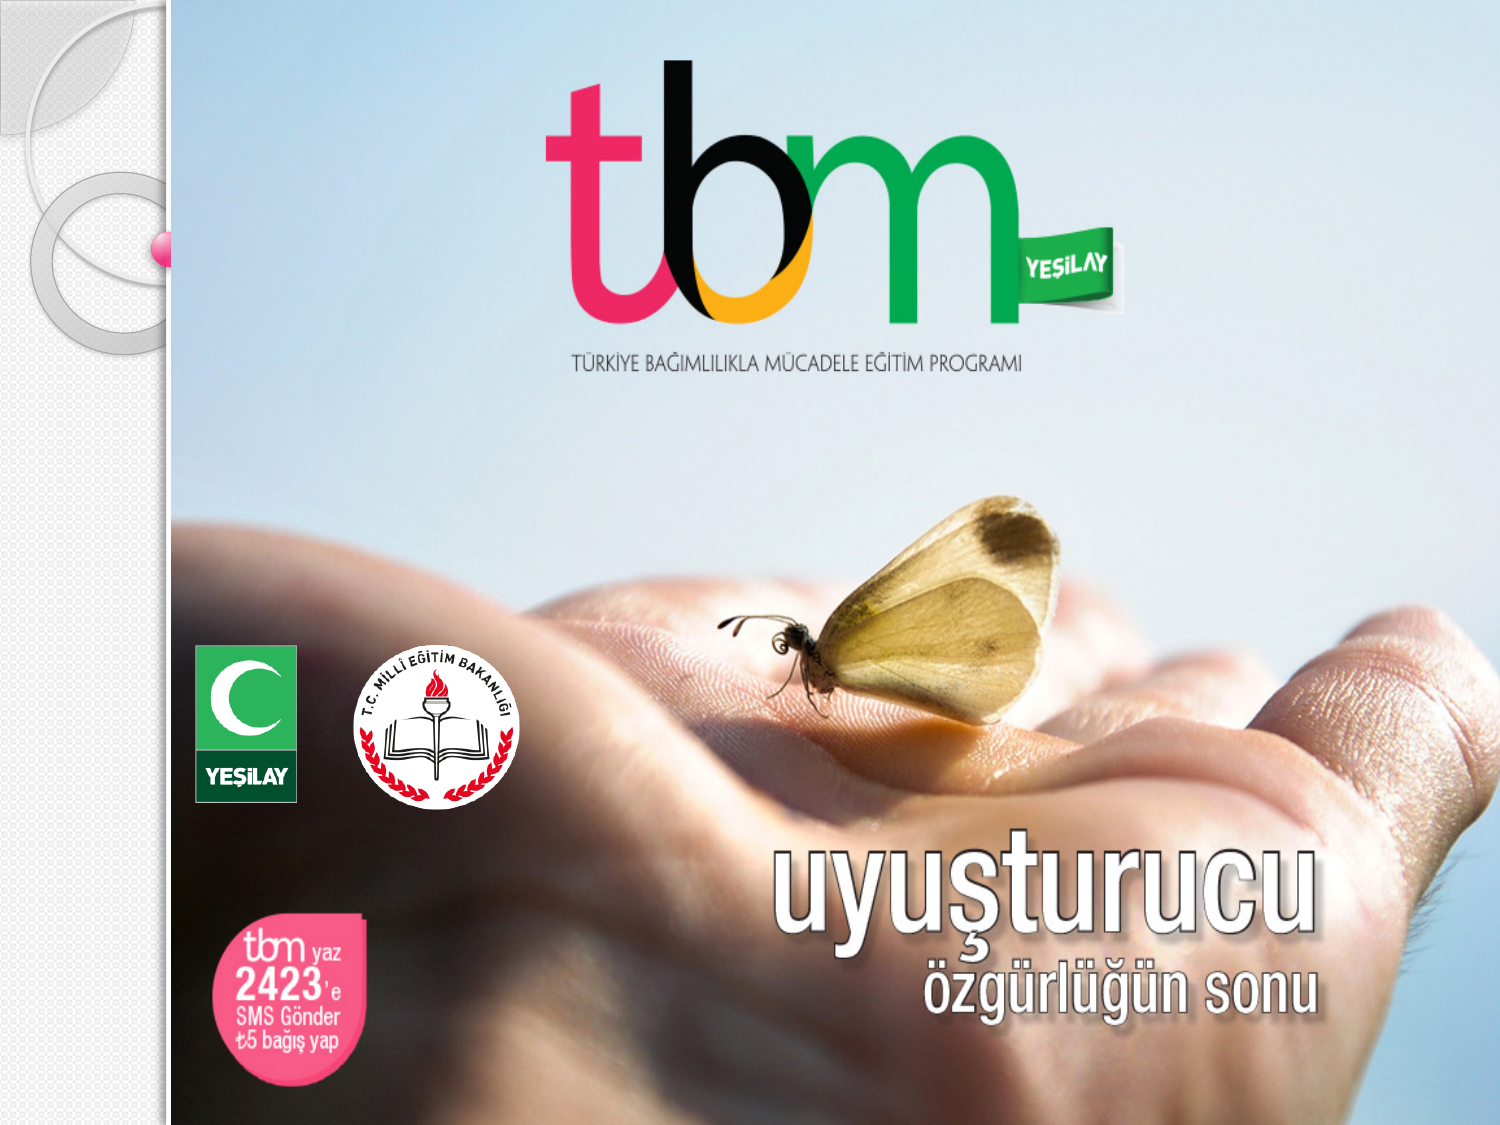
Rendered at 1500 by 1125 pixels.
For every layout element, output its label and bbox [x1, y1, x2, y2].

picture [151, 0, 1500, 1125]
